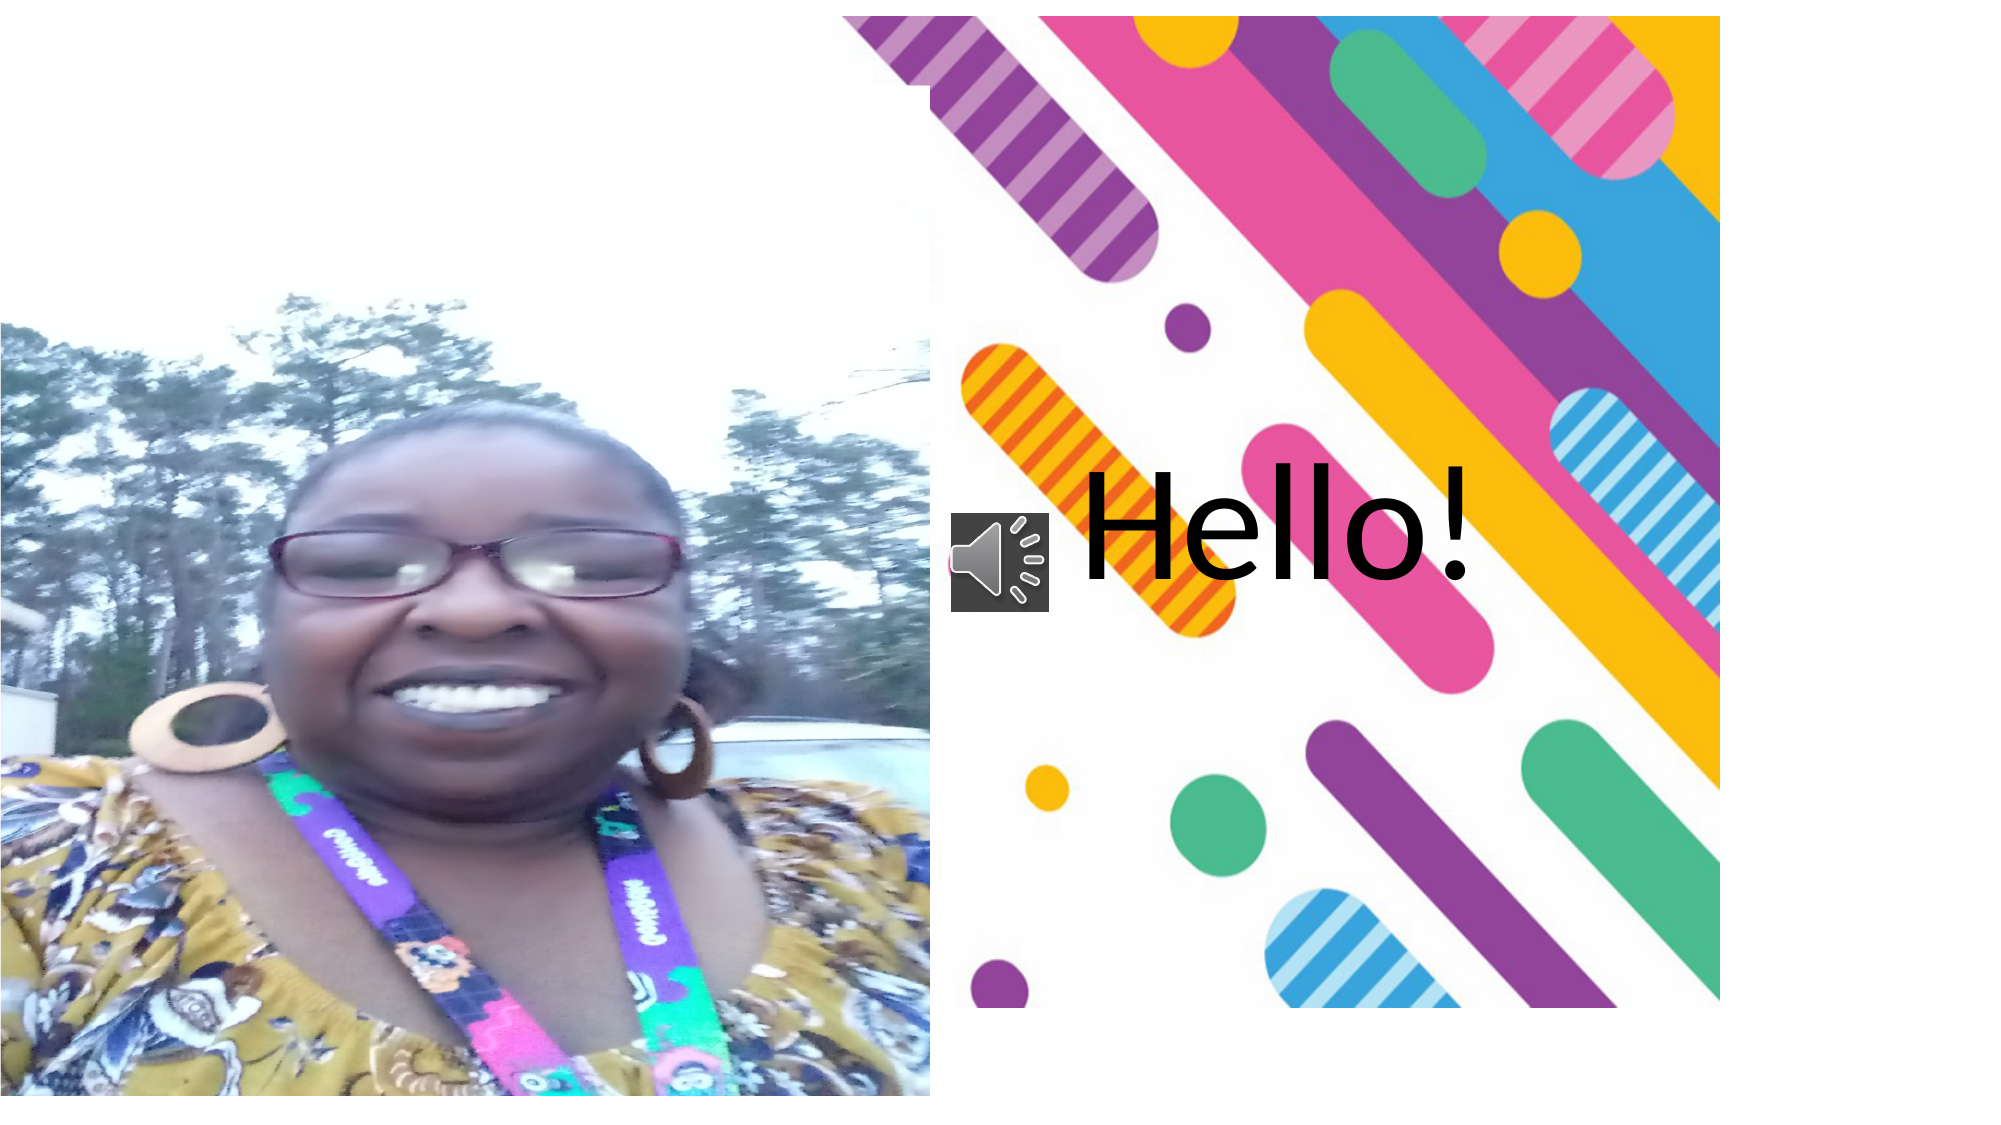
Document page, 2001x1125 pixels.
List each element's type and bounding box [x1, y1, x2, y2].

picture [0, 16, 1720, 1096]
